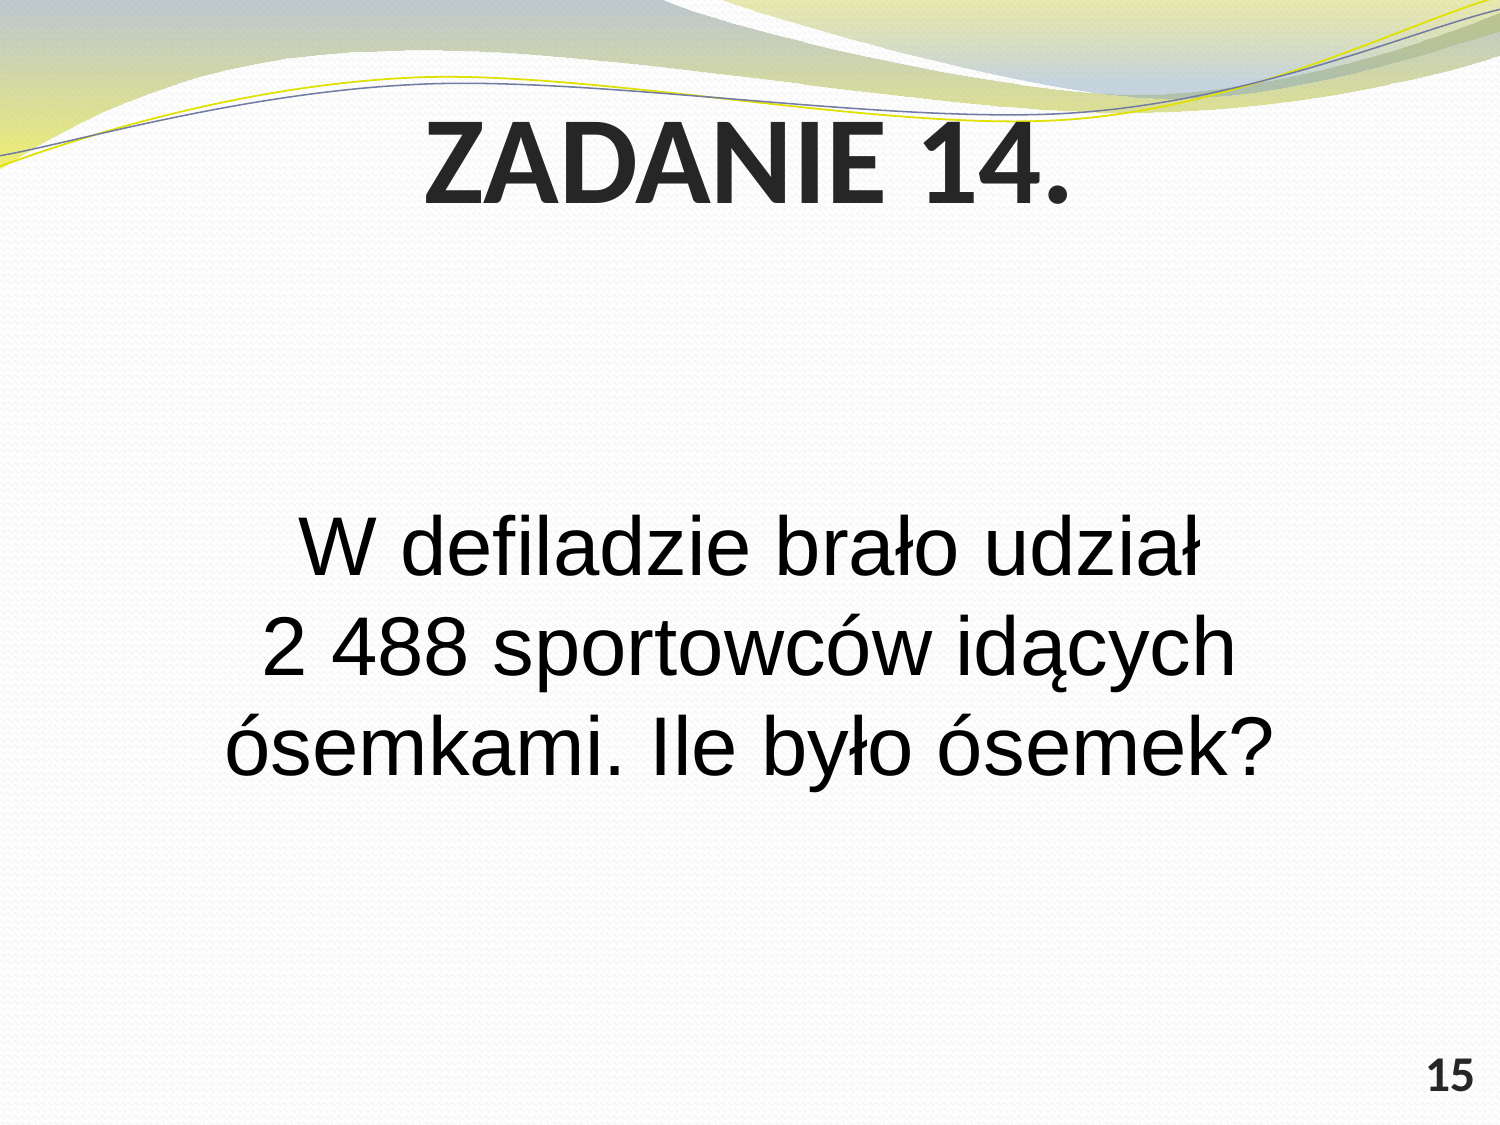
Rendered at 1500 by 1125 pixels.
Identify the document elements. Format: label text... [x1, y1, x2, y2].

slide_number 15 [1400, 1035, 1500, 1102]
list W defiladzie brało udział 2 488 sportowców idących ósemkami. Ile było ósemek? [112, 267, 1388, 1018]
title ZADANIE 14. [112, 59, 1388, 248]
